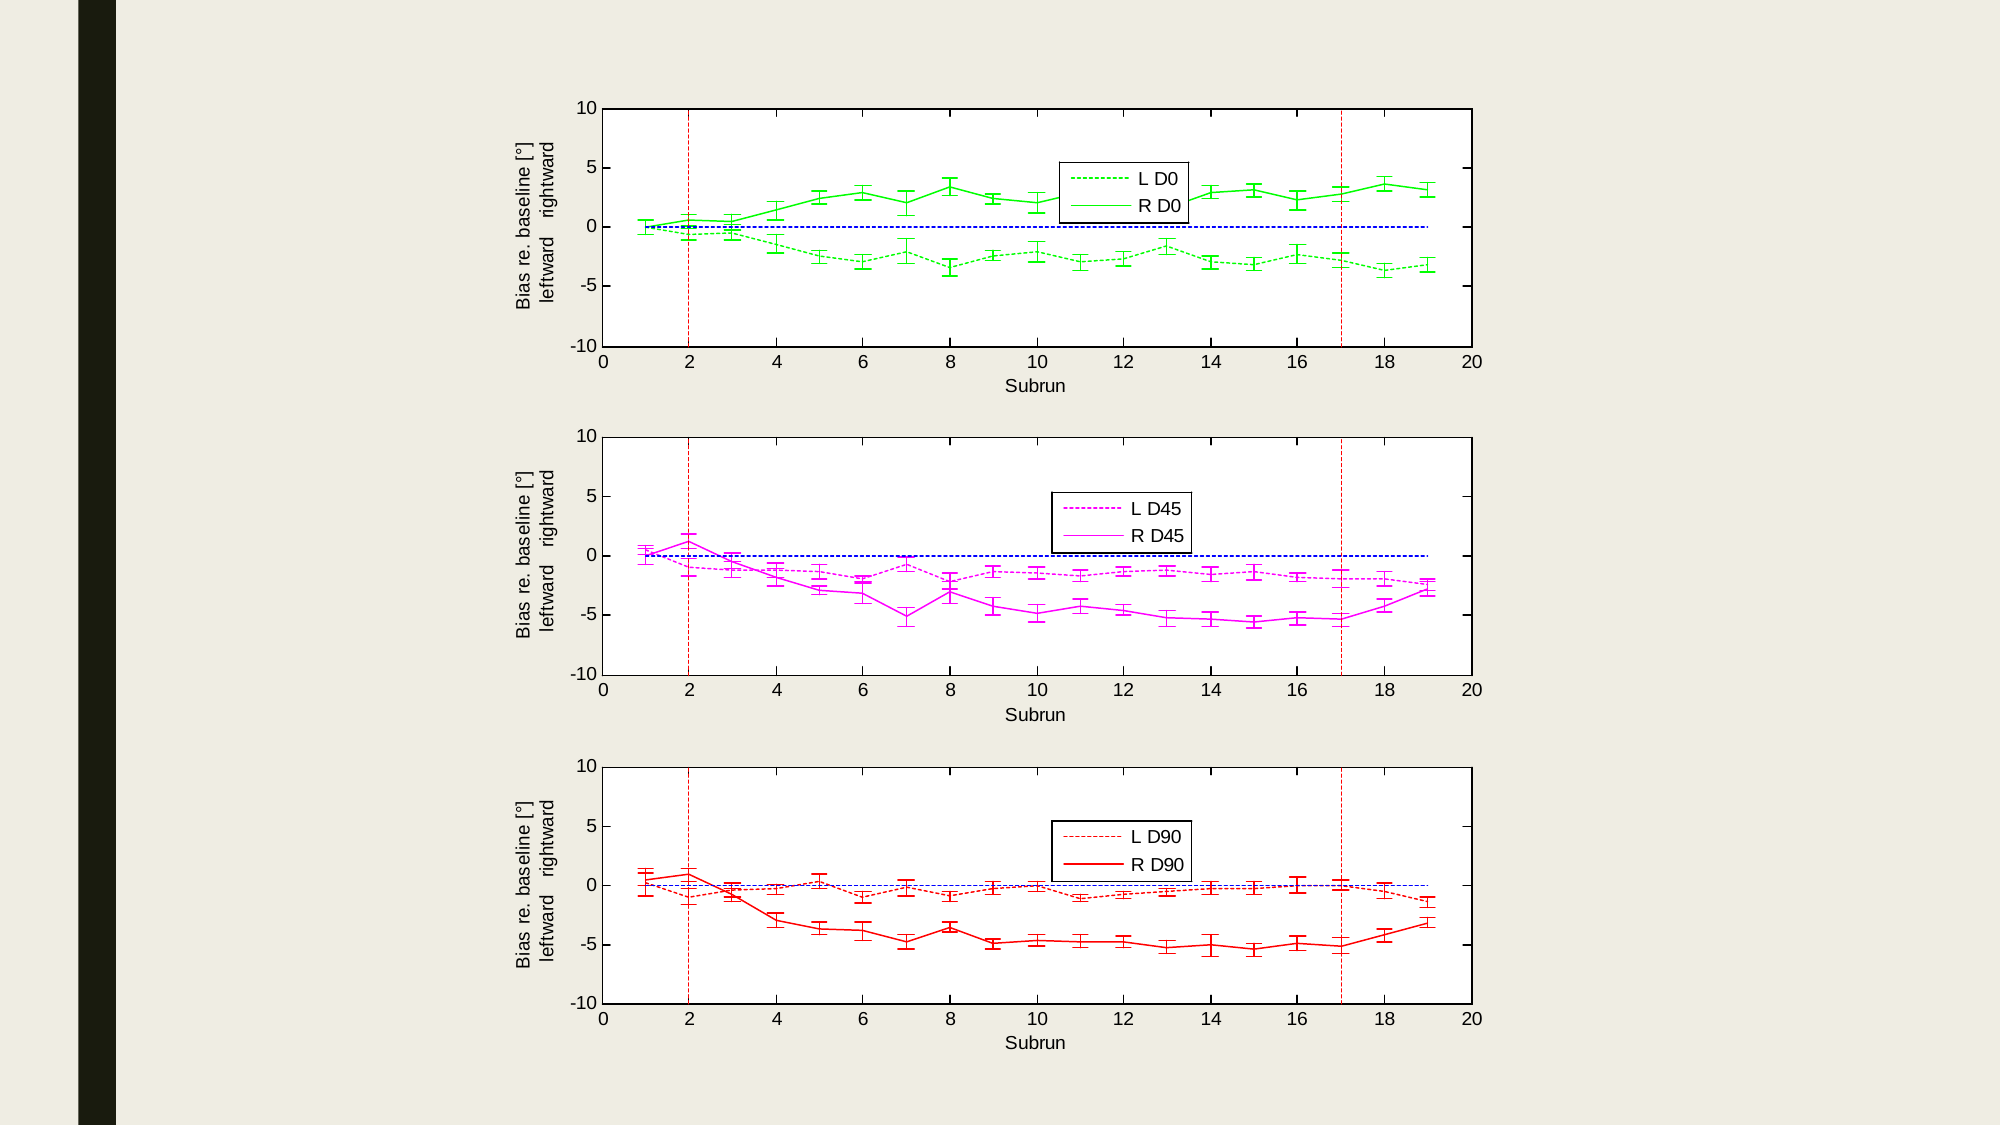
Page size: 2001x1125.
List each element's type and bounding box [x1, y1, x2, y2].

picture [457, 26, 1579, 1125]
